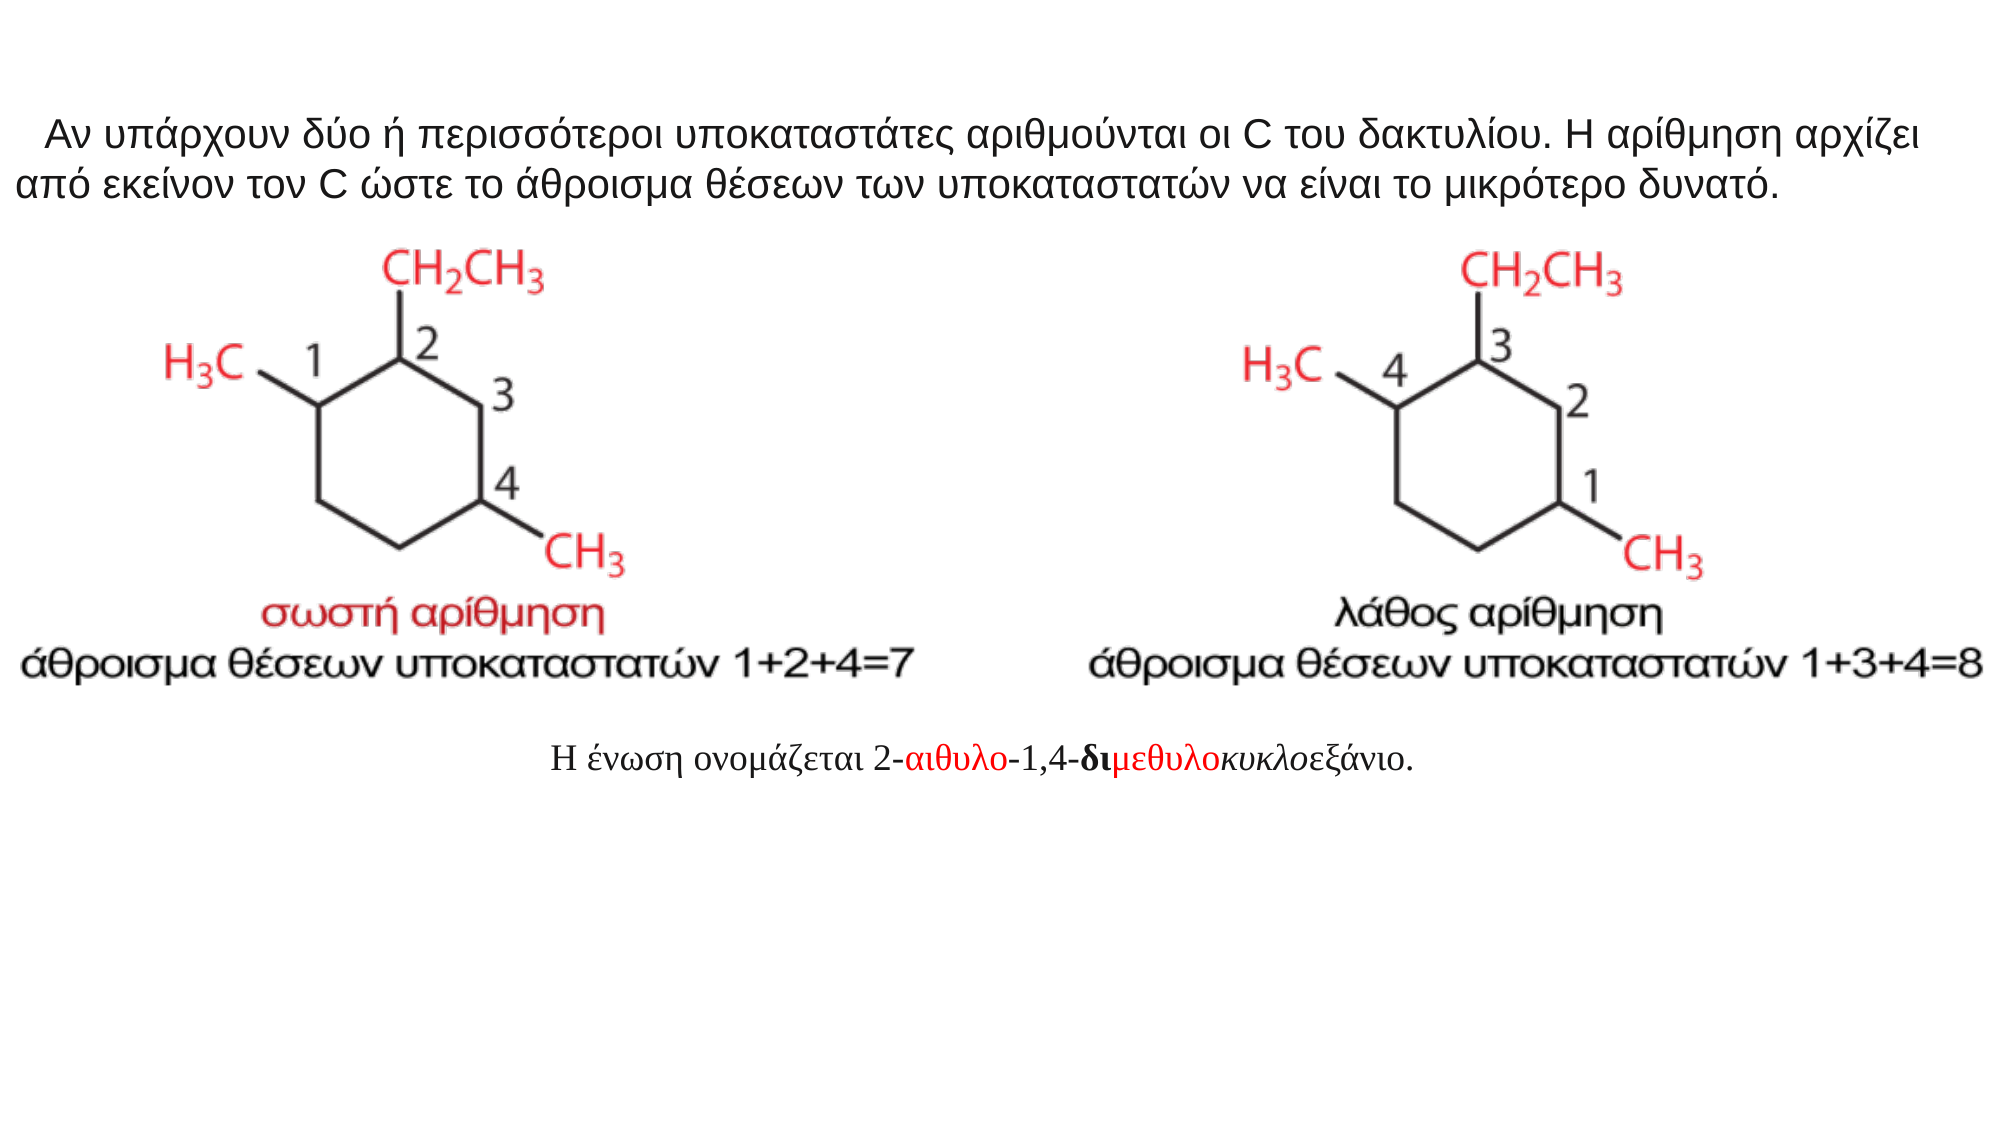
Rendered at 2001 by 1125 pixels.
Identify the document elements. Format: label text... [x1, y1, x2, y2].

text_box Αν υπάρχουν δύο ή περισσότεροι υποκαταστάτες αριθμούνται οι C του δακτυλίου. Η αρίθμηση αρχίζει από εκείνον τον C ώστε το άθροισμα θέσεων των υποκαταστατών να είναι το μικρότερο δυνατό. [0, 99, 1957, 215]
text_box Η ένωση ονομάζεται 2-αιθυλο-1,4-διμεθυλοκυκλοεξάνιο. [535, 725, 1542, 786]
picture [0, 237, 1998, 704]
